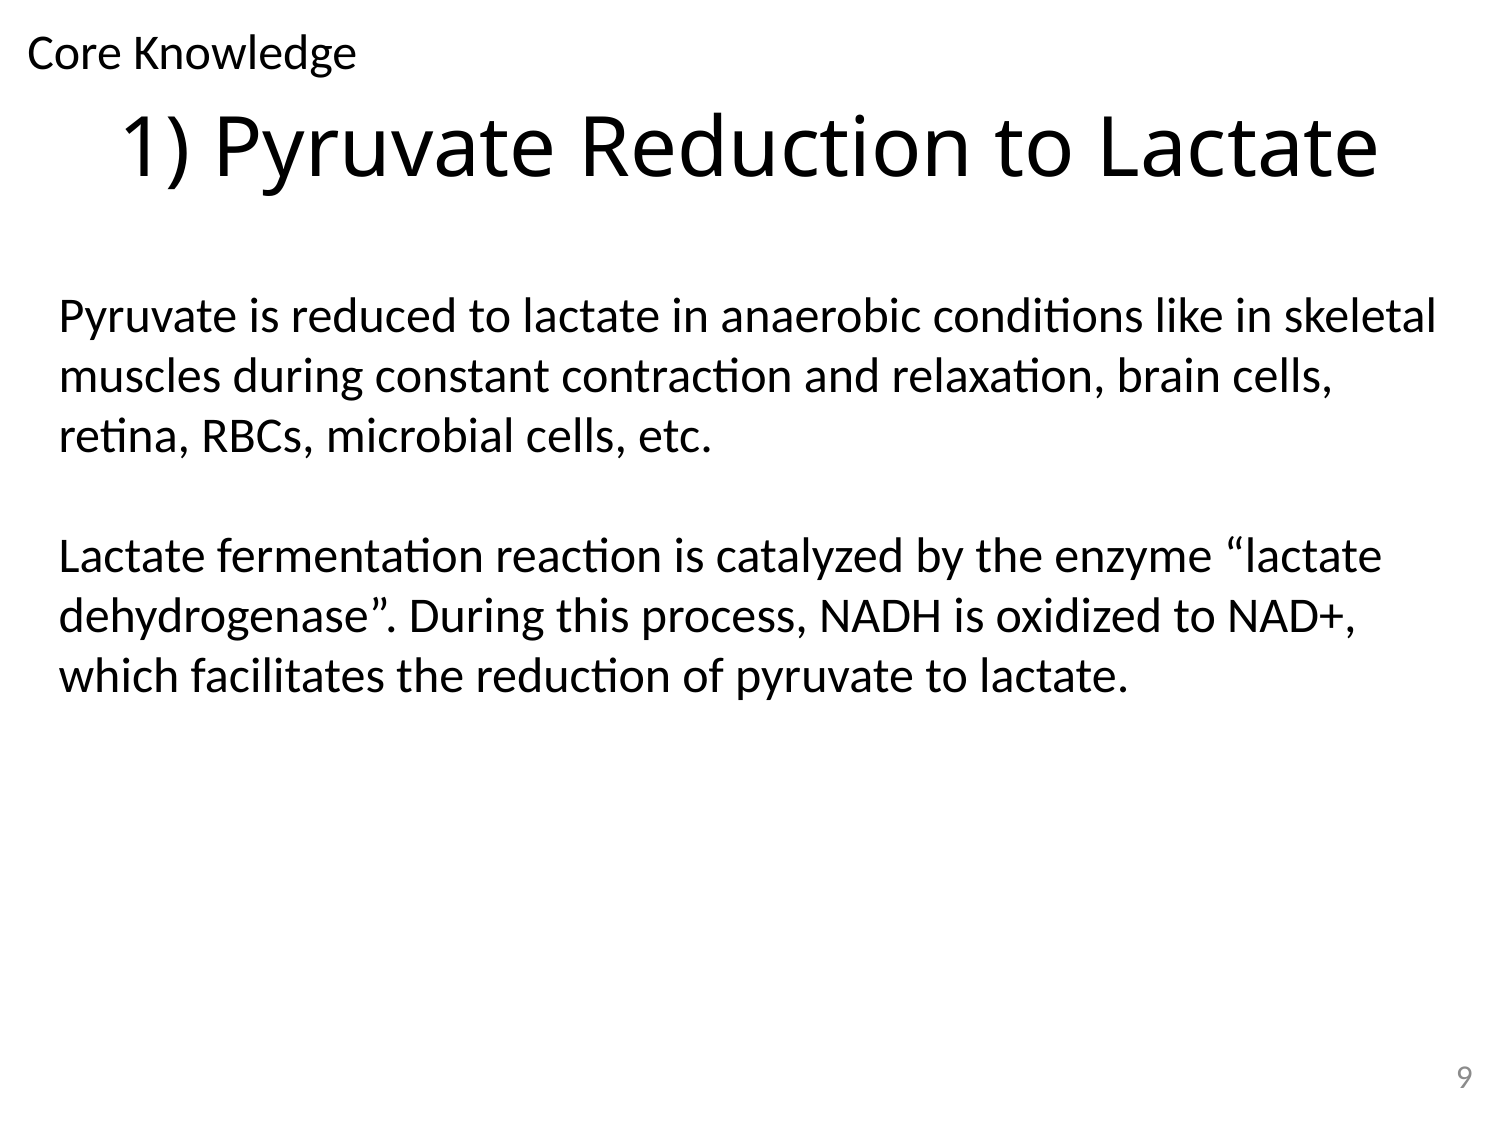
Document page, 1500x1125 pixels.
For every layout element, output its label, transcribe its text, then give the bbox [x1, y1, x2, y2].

slide_number 9 [1396, 1025, 1488, 1125]
text_box Core Knowledge [12, 12, 763, 88]
title 1) Pyruvate Reduction to Lactate [75, 56, 1425, 244]
text_box Pyruvate is reduced to lactate in anaerobic conditions like in skeletal muscles during constant contraction and relaxation, brain cells, retina, RBCs, microbial cells, etc. Lactate fermentation reaction is catalyzed by the enzyme “lactate dehydrogenase”. During this process, NADH is oxidized to NAD+, which facilitates the reduction of pyruvate to lactate. [43, 274, 1457, 710]
